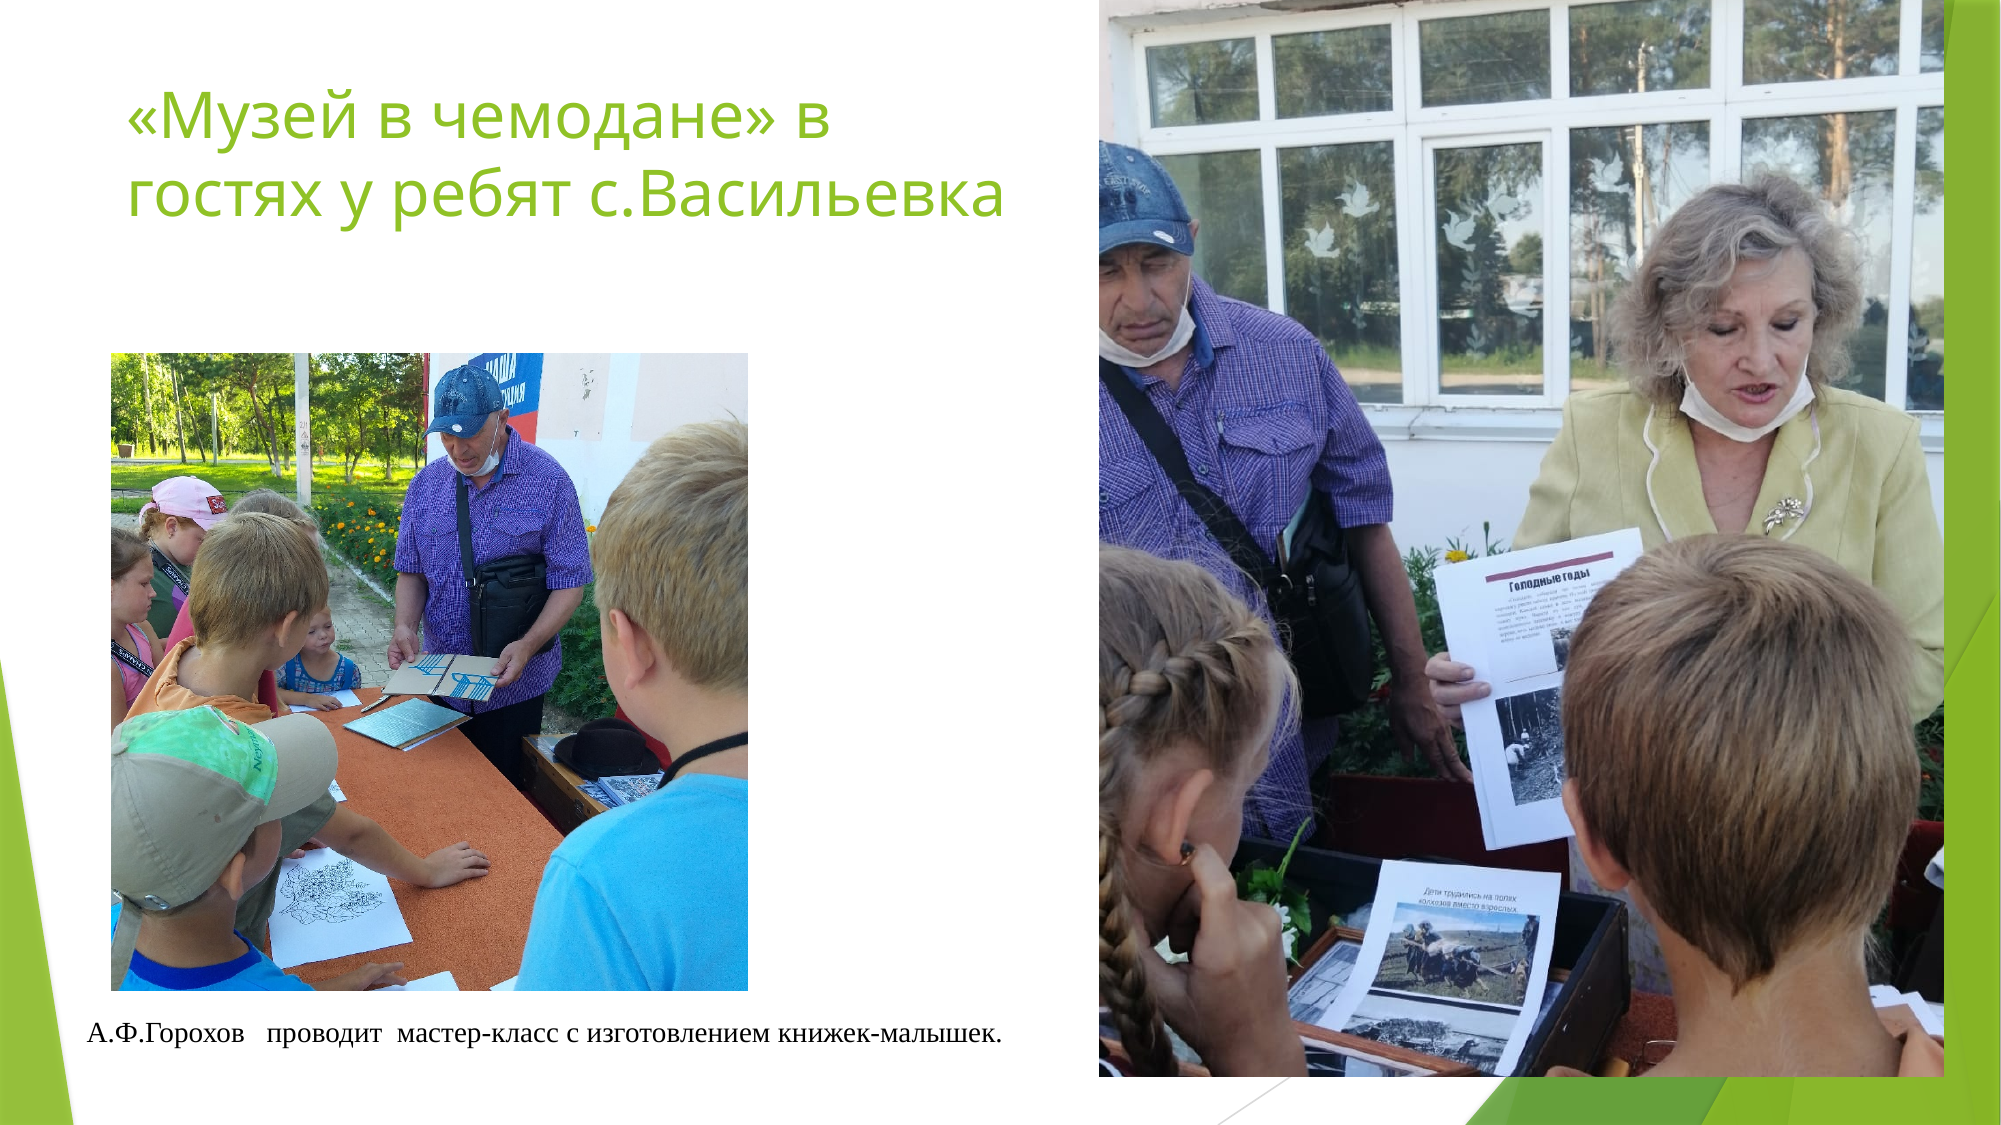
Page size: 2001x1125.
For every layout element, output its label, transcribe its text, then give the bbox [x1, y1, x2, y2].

title «Музей в чемодане» в гостях у ребят с.Васильевка [111, 66, 1039, 284]
text_box А.Ф.Горохов проводит мастер-класс с изготовлением книжек-малышек. [71, 1000, 1072, 1056]
picture [1098, 0, 1944, 1077]
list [110, 353, 749, 991]
